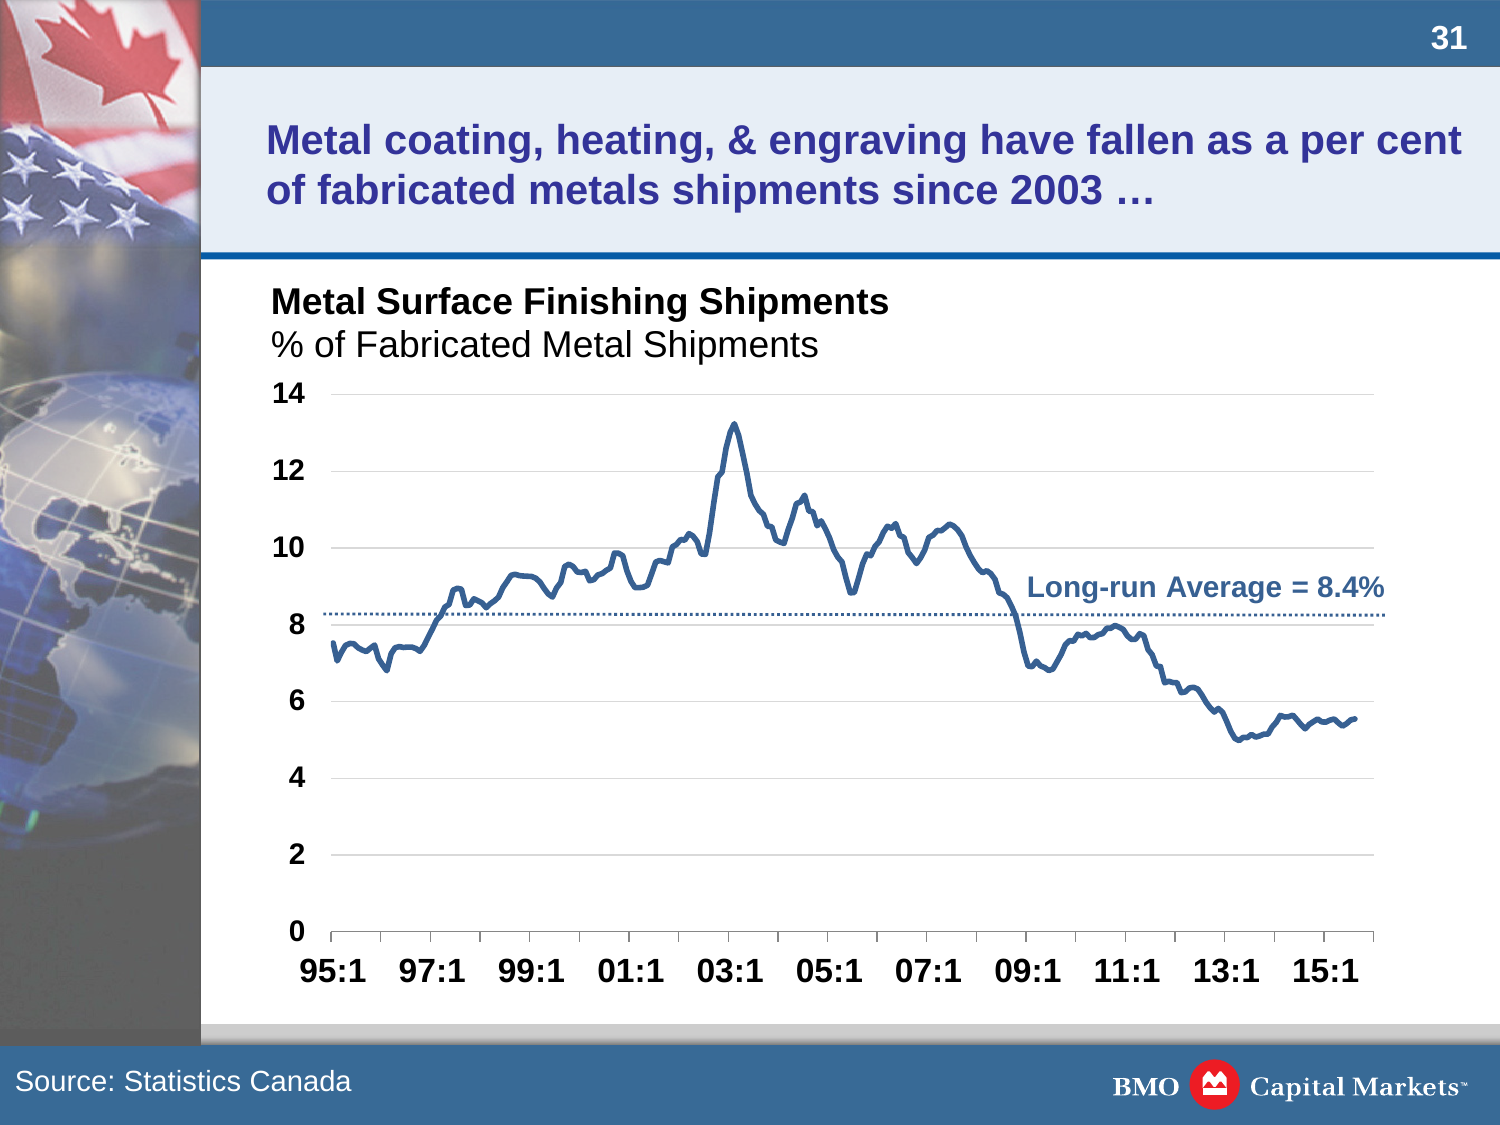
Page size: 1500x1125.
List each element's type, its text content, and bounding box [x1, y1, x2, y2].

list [259, 265, 1426, 1002]
picture [201, 67, 1500, 252]
text_box Source: Statistics Canada [0, 1054, 1032, 1105]
slide_number 30 [1132, 8, 1483, 87]
title Metal coating, heating, & engraving have fallen as a per cent of fabricated metals shipments since 2003 … [251, 89, 1489, 236]
